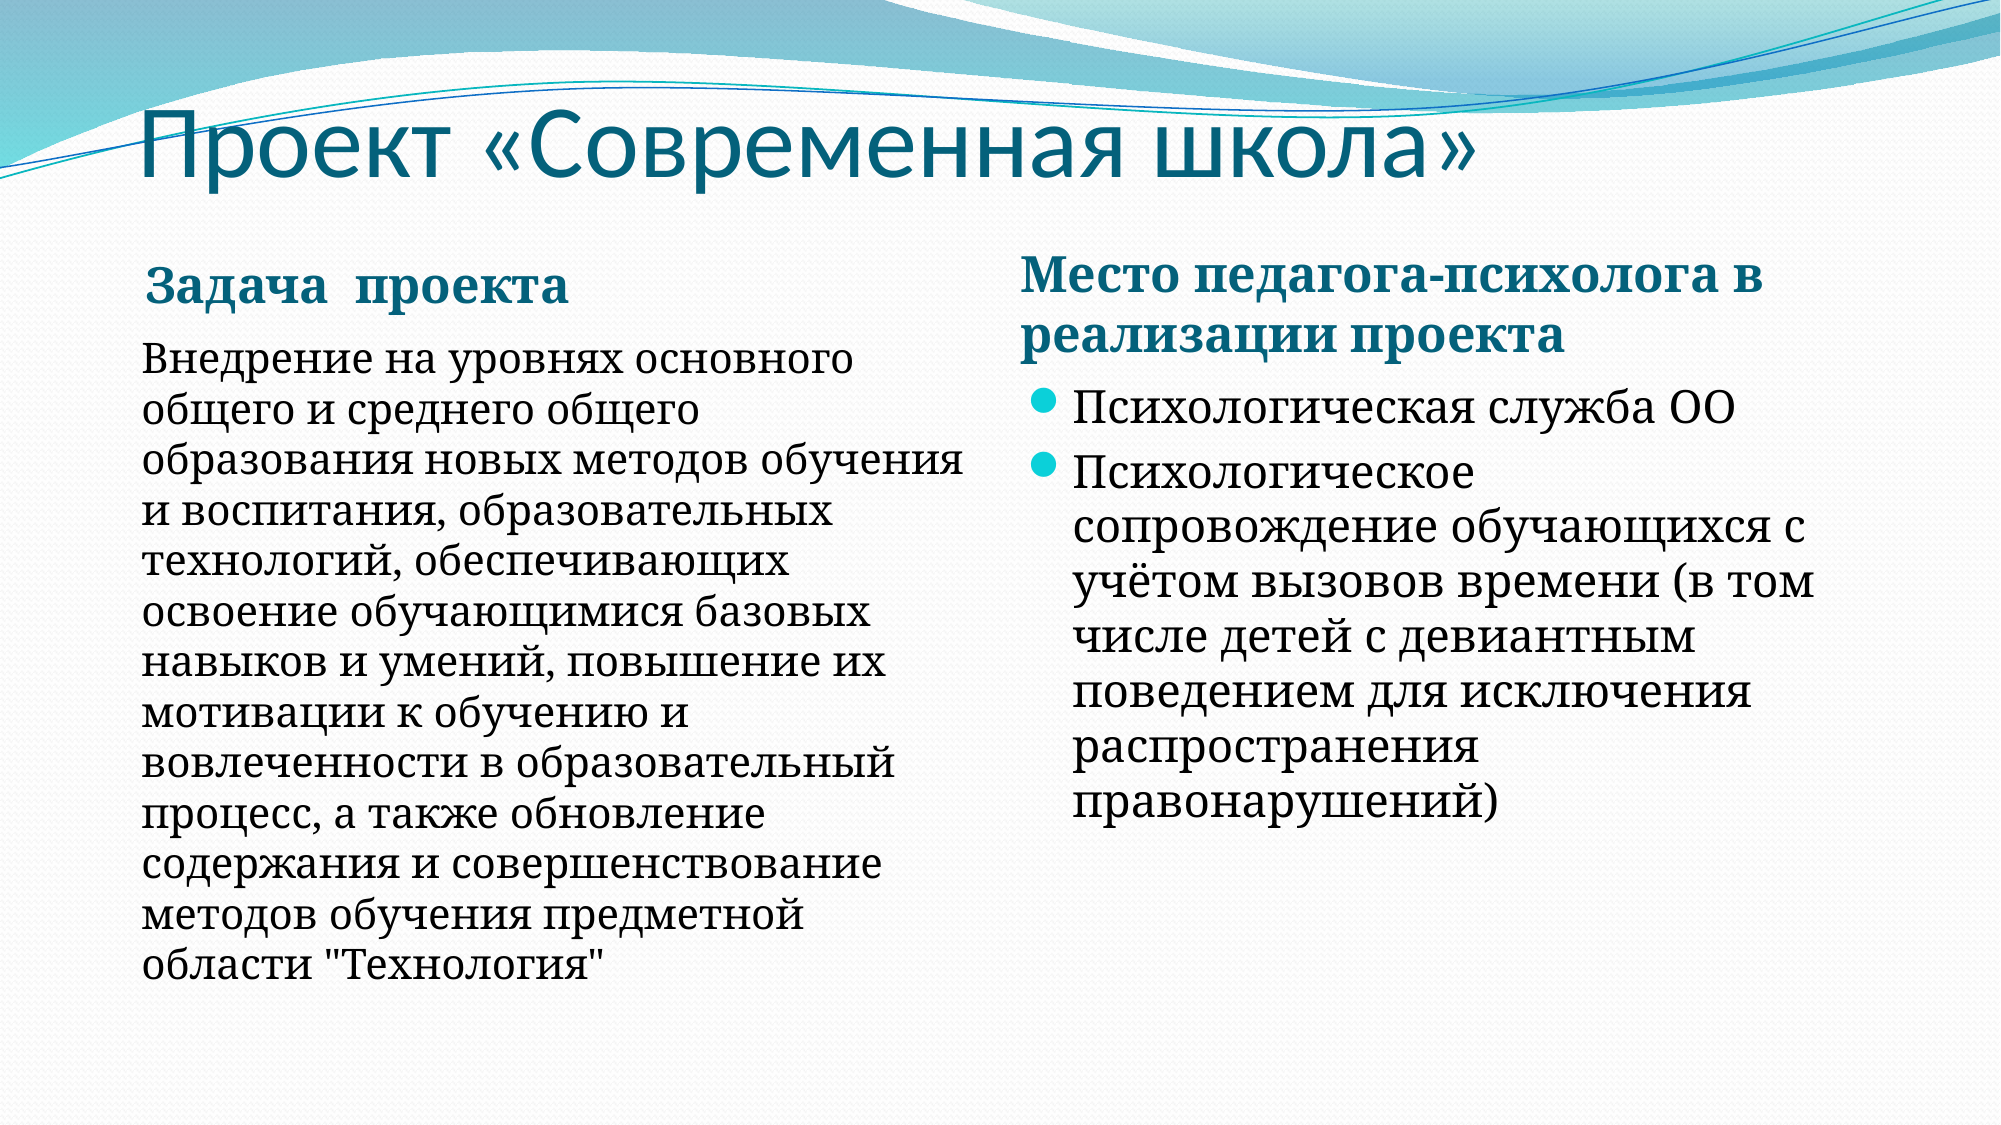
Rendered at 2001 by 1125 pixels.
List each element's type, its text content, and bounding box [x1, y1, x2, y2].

list Место педагога-психолога в реализации проекта [1012, 234, 1863, 370]
title Проект «Современная школа» [137, 59, 1863, 199]
list Внедрение на уровнях основного общего и среднего общего образования новых методов обучения и воспитания, образовательных технологий, обеспечивающих освоение обучающимися базовых навыков и умений, повышение их мотивации к обучению и вовлеченности в образовательный процесс, а также обновление содержания и совершенствование методов обучения предметной области "Технология" [126, 331, 984, 1016]
list Задача проекта [137, 236, 984, 330]
list Психологическая служба ОО Психологическое сопровождение обучающихся с учётом вызовов времени (в том числе детей с девиантным поведением для исключения распространения правонарушений) [1012, 378, 1863, 1016]
